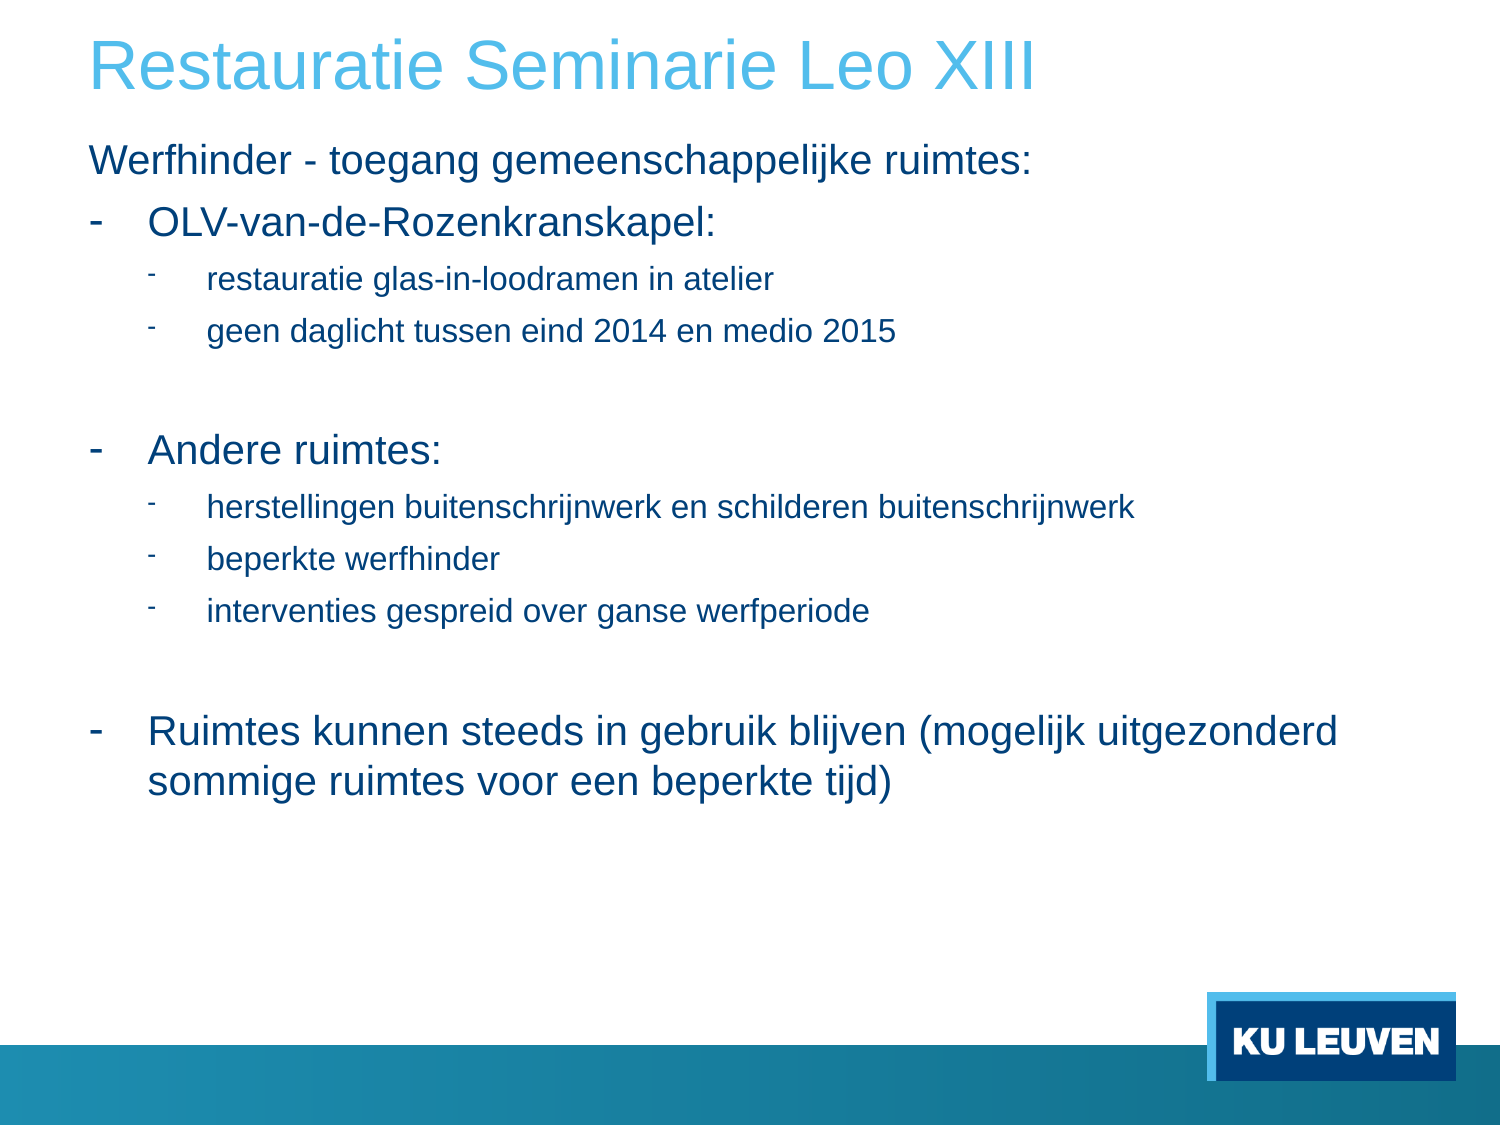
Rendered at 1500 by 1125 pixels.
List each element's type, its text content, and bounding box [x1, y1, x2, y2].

title Restauratie Seminarie Leo XIII [88, 19, 1456, 104]
list Werfhinder - toegang gemeenschappelijke ruimtes: OLV-van-de-Rozenkranskapel: restauratie glas-in-loodramen in atelier geen daglicht tussen eind 2014 en medio 2015 Andere ruimtes: herstellingen buitenschrijnwerk en schilderen buitenschrijnwerk beperkte werfhinder interventies gespreid over ganse werfperiode Ruimtes kunnen steeds in gebruik blijven (mogelijk uitgezonderd sommige ruimtes voor een beperkte tijd) [88, 132, 1456, 1090]
